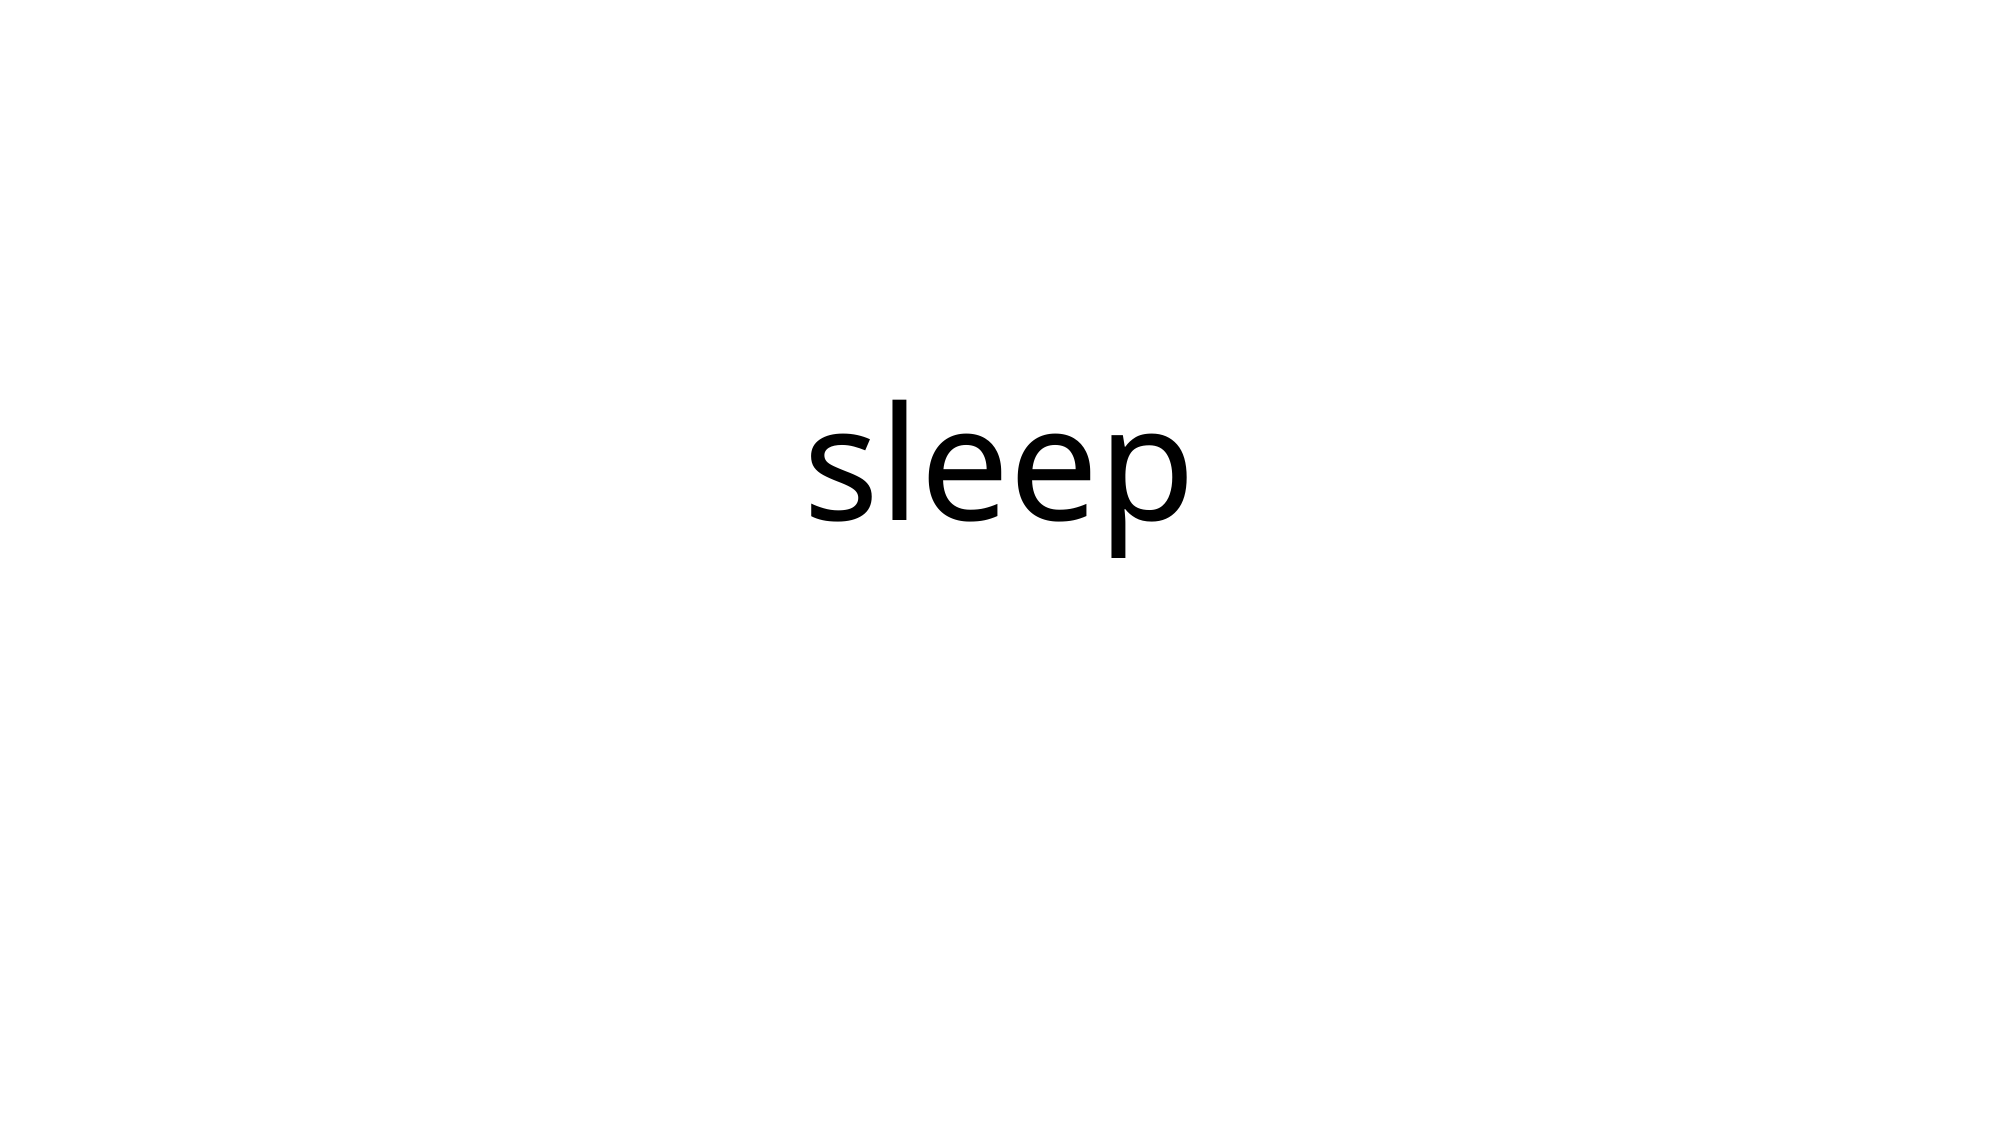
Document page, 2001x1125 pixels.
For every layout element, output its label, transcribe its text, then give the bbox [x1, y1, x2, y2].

title sleep [362, 375, 1638, 563]
